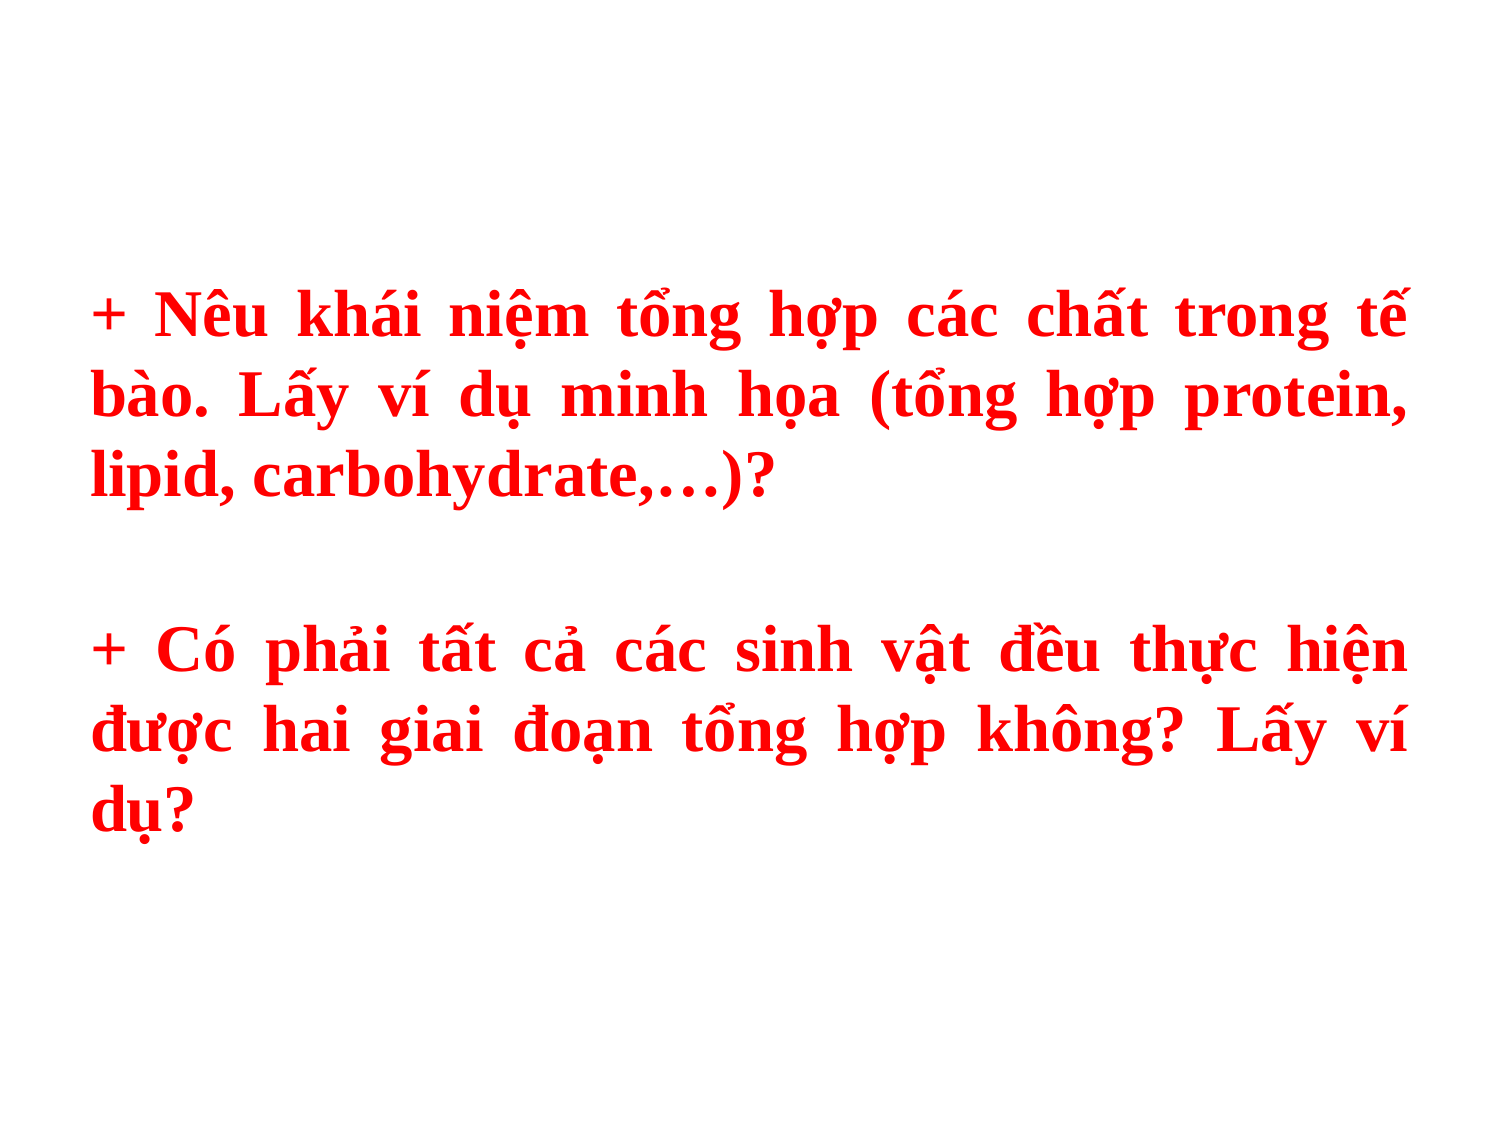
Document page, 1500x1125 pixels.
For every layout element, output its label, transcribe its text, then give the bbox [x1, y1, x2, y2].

list + Nêu khái niệm tổng hợp các chất trong tế bào. Lấy ví dụ minh họa (tổng hợp protein, lipid, carbohydrate,…)? + Có phải tất cả các sinh vật đều thực hiện được hai giai đoạn tổng hợp không? Lấy ví dụ? [75, 262, 1425, 1005]
